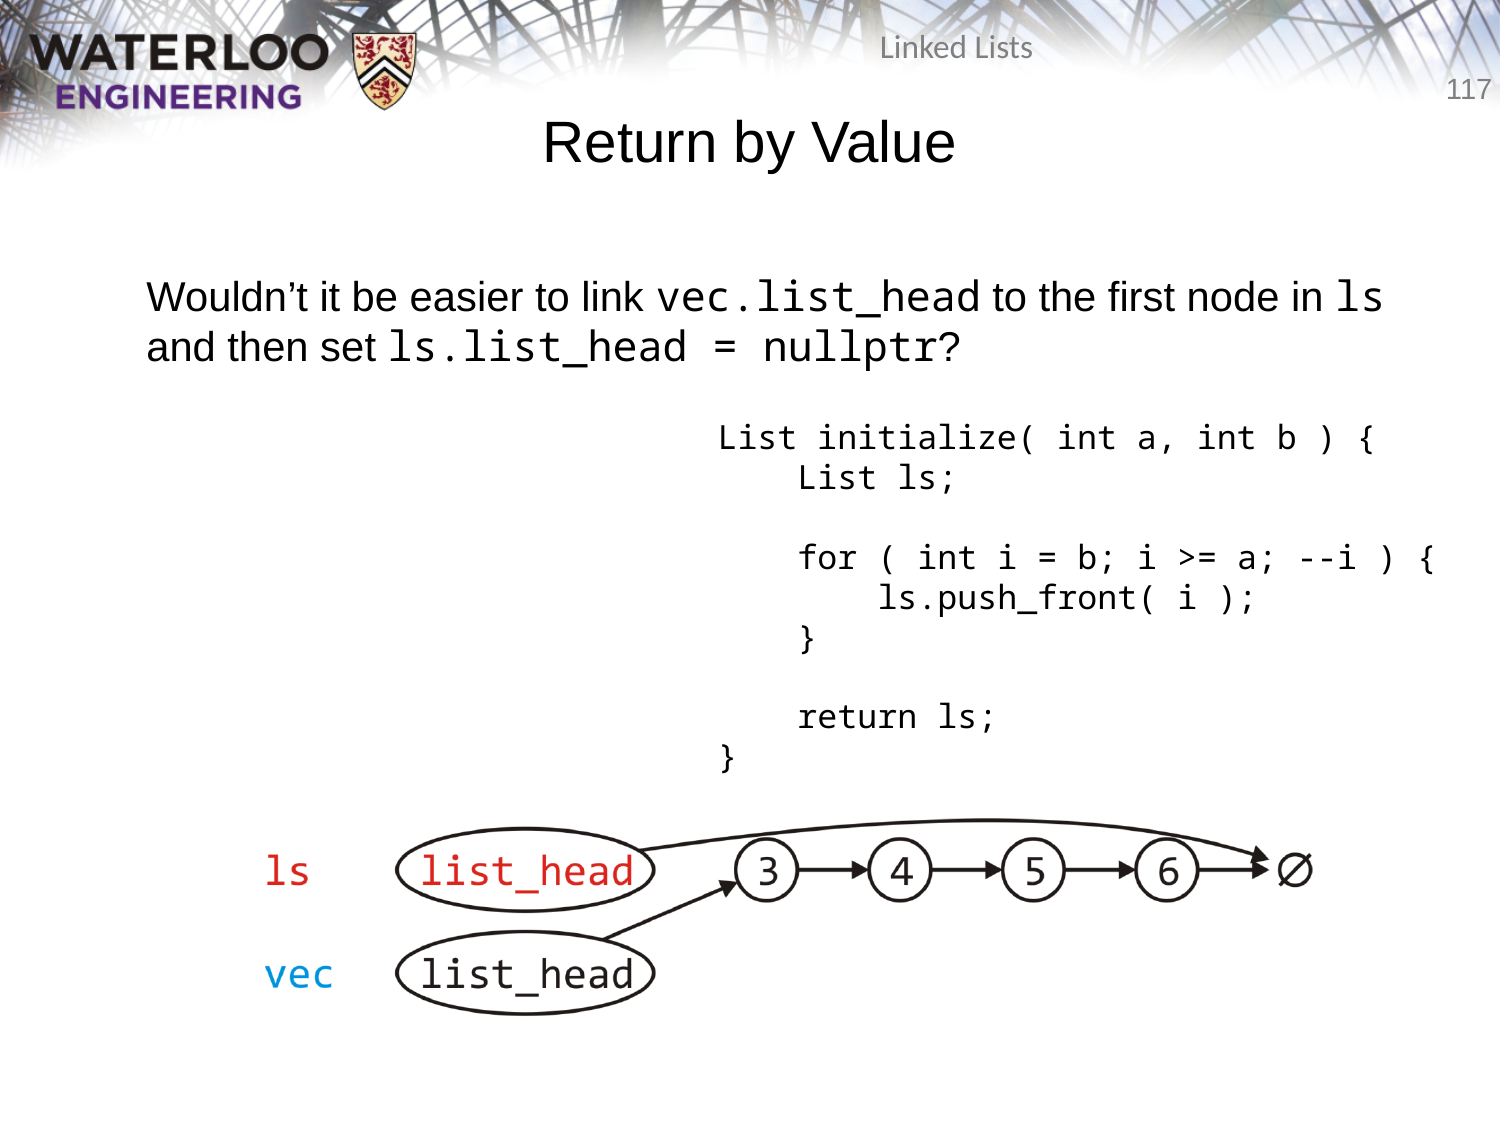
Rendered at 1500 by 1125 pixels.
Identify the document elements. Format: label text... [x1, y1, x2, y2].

picture [0, 0, 1500, 1125]
text_box List initialize( int a, int b ) { List ls; for ( int i = b; i >= a; --i ) { ls.push_front( i ); } return ls; } [702, 408, 1453, 783]
title Return by Value [74, 44, 1426, 233]
list Wouldn’t it be easier to link vec.list_head to the first node in ls and then set ls.list_head = nullptr? [74, 262, 1426, 1006]
